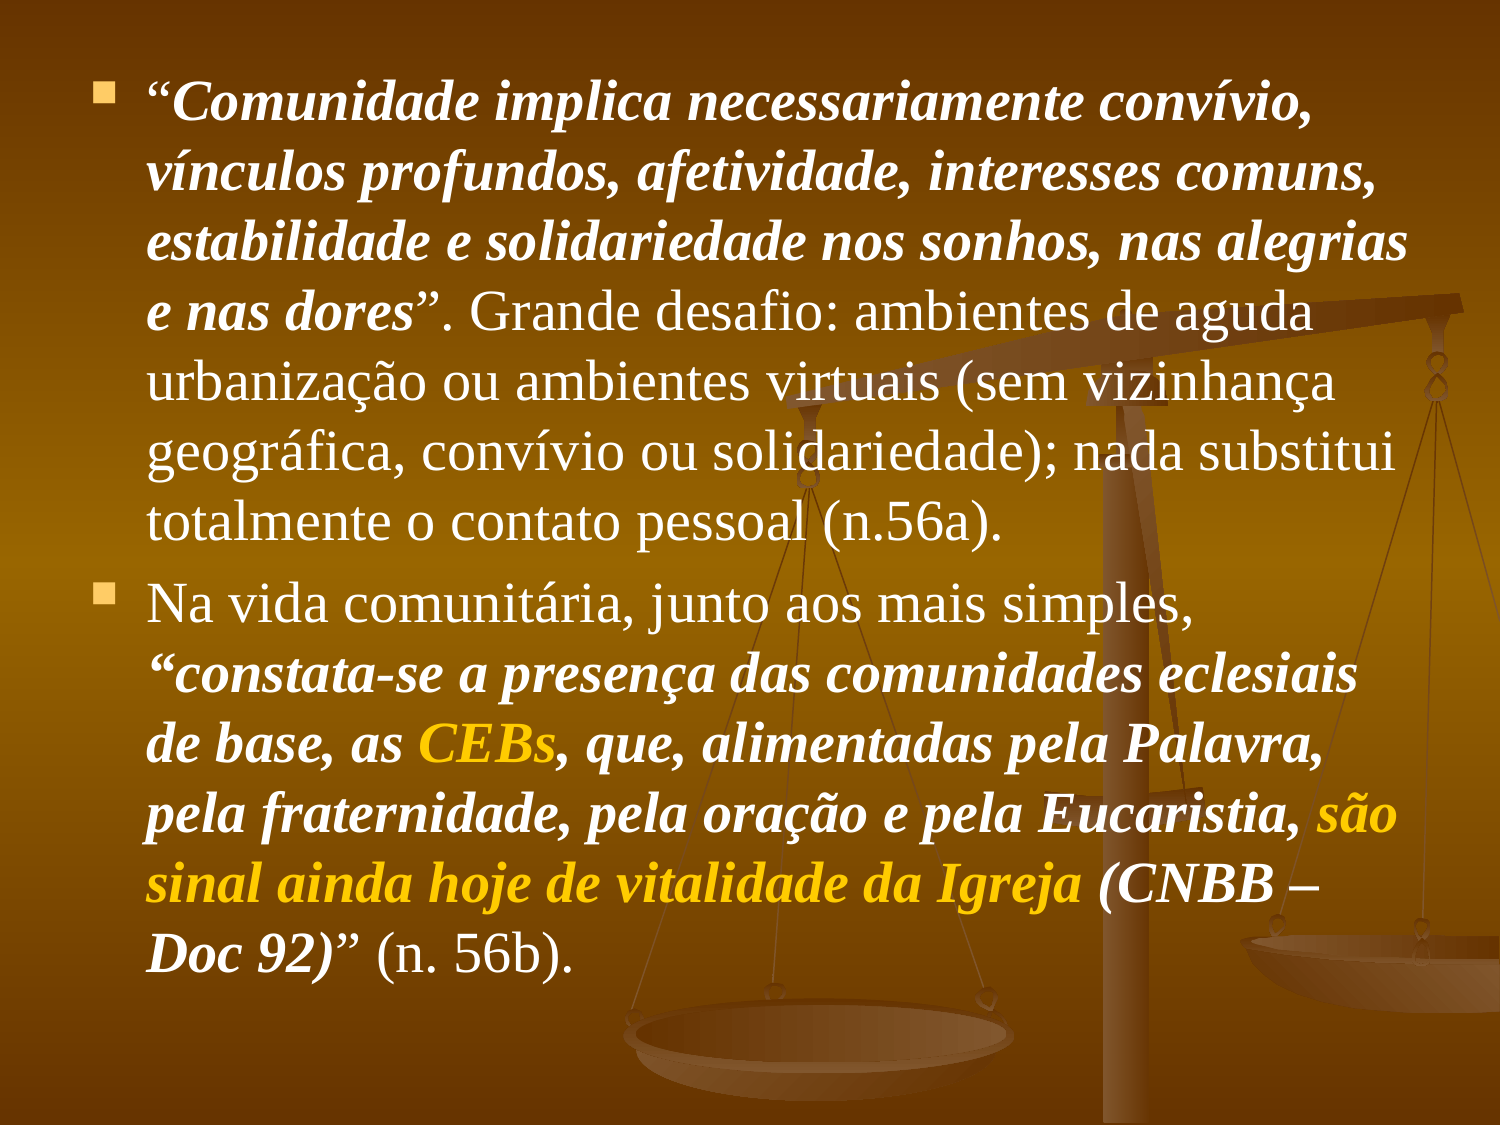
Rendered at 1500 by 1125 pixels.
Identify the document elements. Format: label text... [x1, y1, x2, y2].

list “Comunidade implica necessariamente convívio, vínculos profundos, afetividade, interesses comuns, estabilidade e solidariedade nos sonhos, nas alegrias e nas dores”. Grande desafio: ambientes de aguda urbanização ou ambientes virtuais (sem vizinhança geográfica, convívio ou solidariedade); nada substitui totalmente o contato pessoal (n.56a). Na vida comunitária, junto aos mais simples, “constata-se a presença das comunidades eclesiais de base, as CEBs, que, alimentadas pela Palavra, pela fraternidade, pela oração e pela Eucaristia, são sinal ainda hoje de vitalidade da Igreja (CNBB – Doc 92)” (n. 56b). [74, 54, 1426, 1048]
